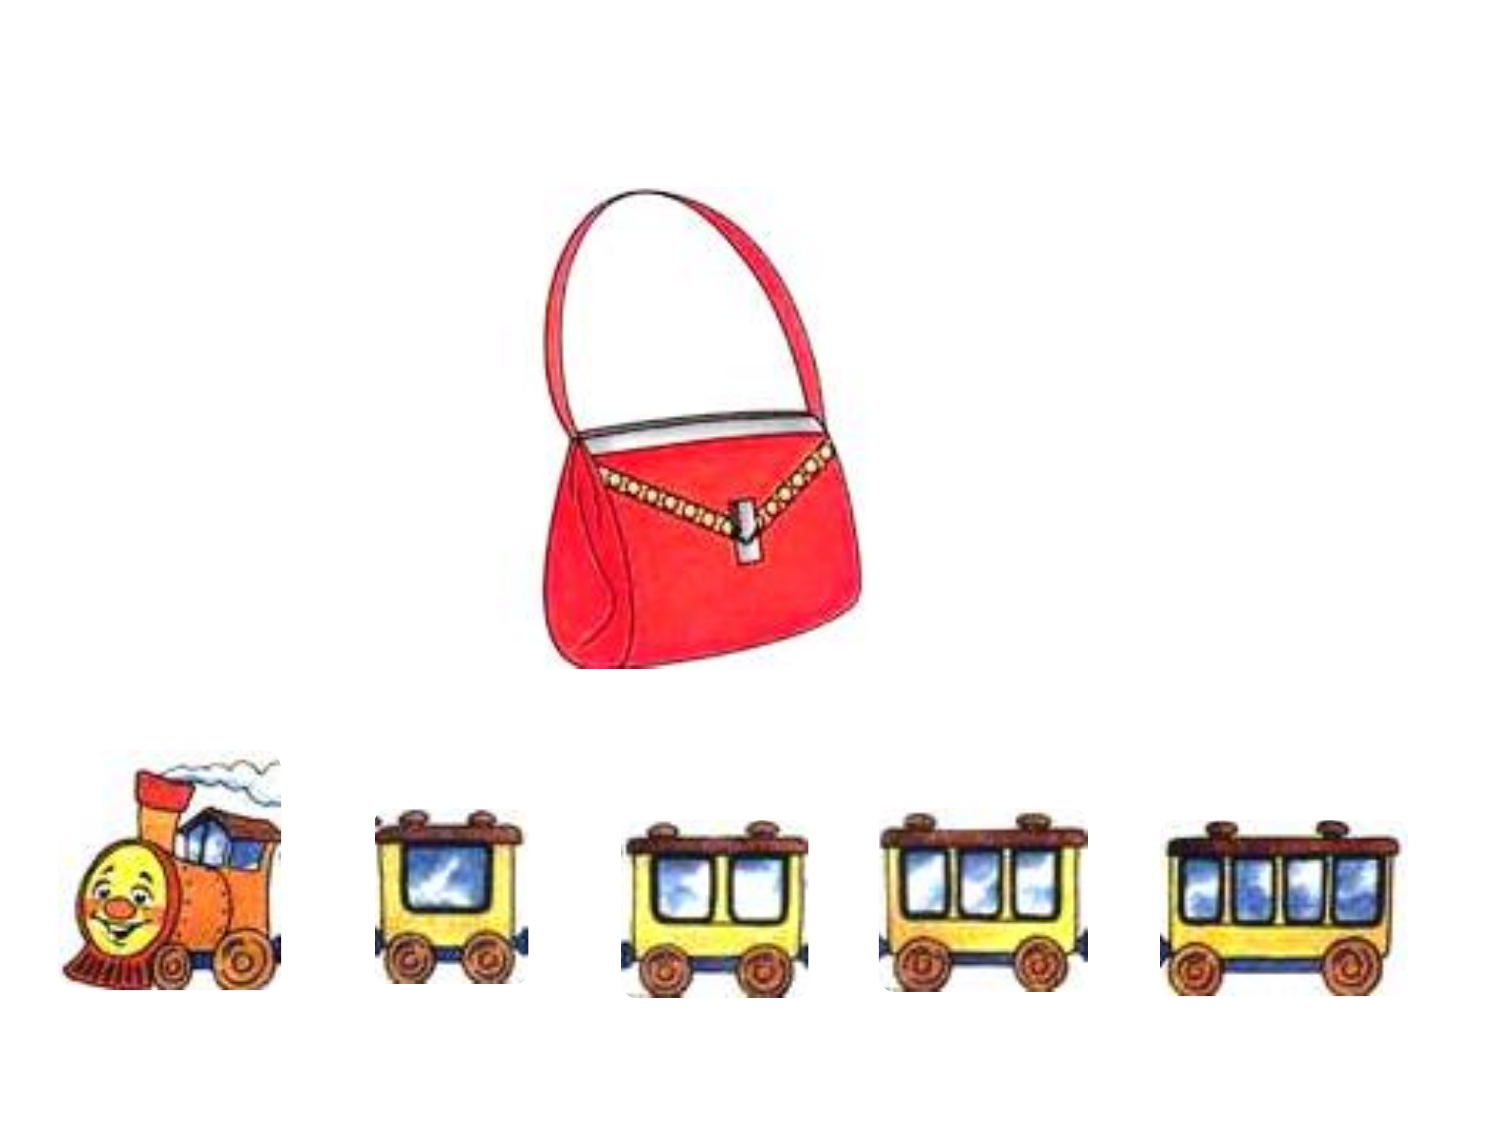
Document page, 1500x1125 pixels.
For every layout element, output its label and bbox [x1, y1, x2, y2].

picture [58, 749, 282, 991]
picture [374, 808, 529, 985]
picture [878, 808, 1089, 993]
picture [1159, 820, 1409, 997]
picture [620, 820, 809, 999]
picture [409, 187, 983, 669]
